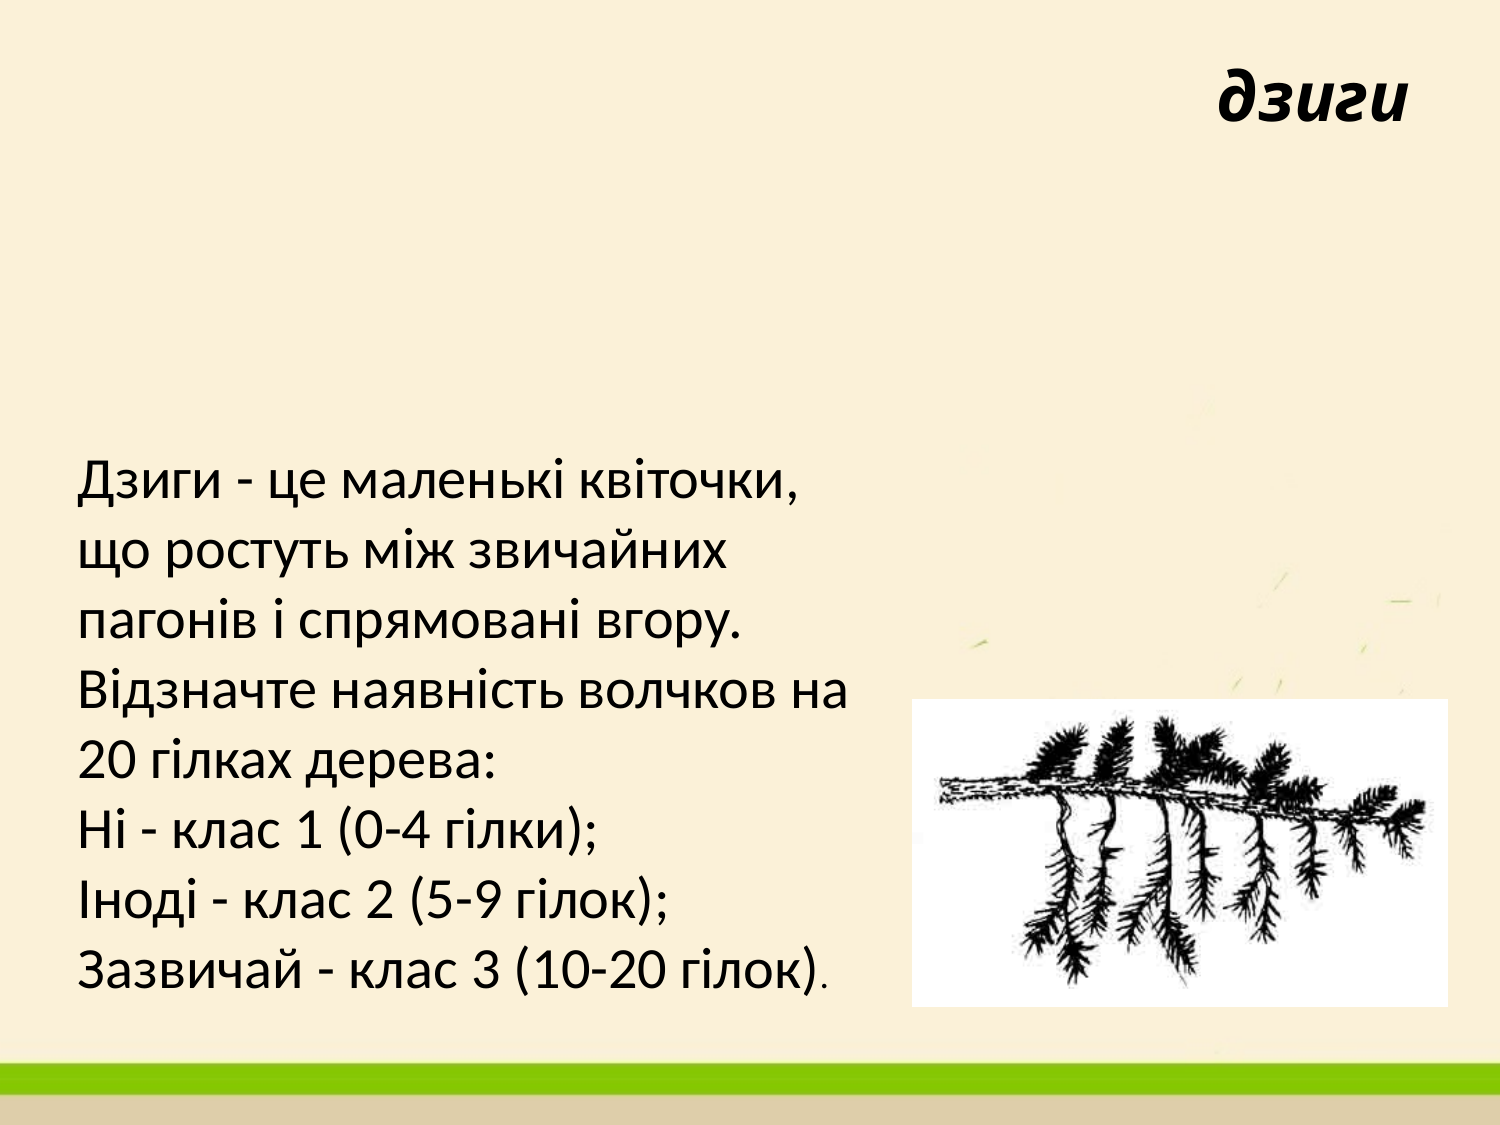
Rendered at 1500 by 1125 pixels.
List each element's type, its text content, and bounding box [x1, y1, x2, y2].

title дзиги [75, 45, 1425, 233]
picture [0, 0, 1500, 1125]
text_box Дзиги - це маленькі квіточки, що ростуть між звичайних пагонів і спрямовані вгору. Відзначте наявність волчков на 20 гілках дерева: Ні - клас 1 (0-4 гілки); Іноді - клас 2 (5-9 гілок); Зазвичай - клас 3 (10-20 гілок). [63, 432, 873, 1008]
